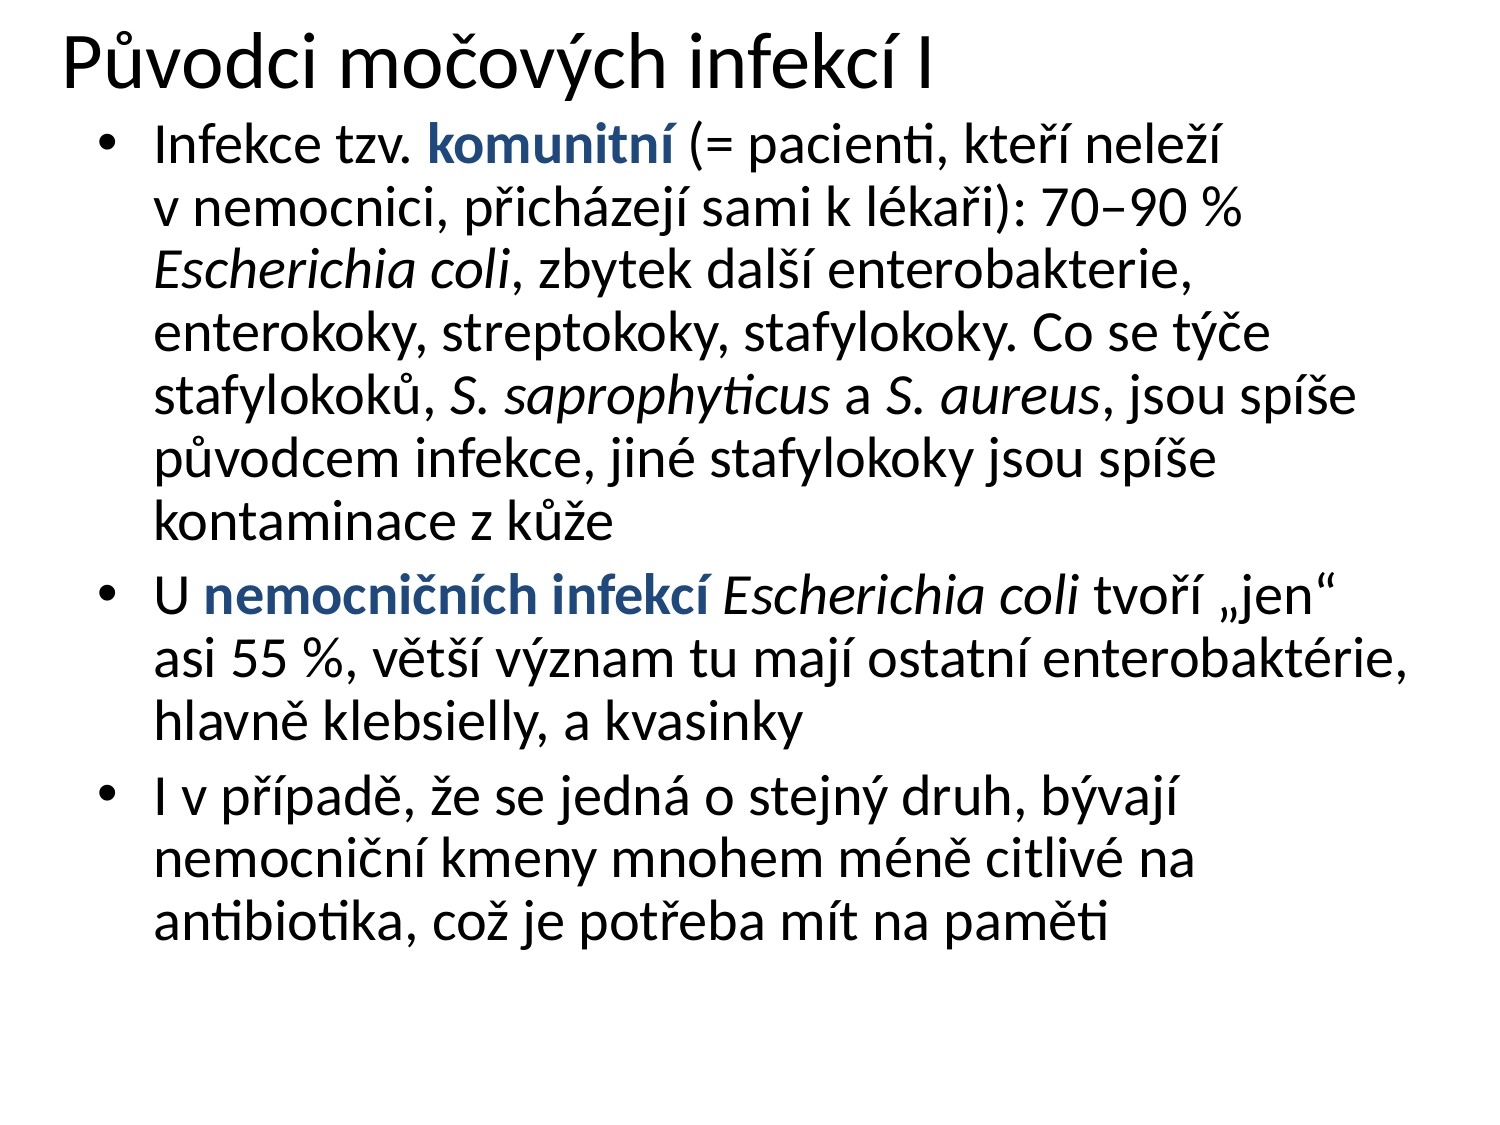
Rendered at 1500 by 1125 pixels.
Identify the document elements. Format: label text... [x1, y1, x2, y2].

list Infekce tzv. komunitní (= pacienti, kteří neleží v nemocnici, přicházejí sami k lékaři): 70–90 % Escherichia coli, zbytek další enterobakterie, enterokoky, streptokoky, stafylokoky. Co se týče stafylokoků, S. saprophyticus a S. aureus, jsou spíše původcem infekce, jiné stafylokoky jsou spíše kontaminace z kůže U nemocničních infekcí Escherichia coli tvoří „jen“ asi 55 %, větší význam tu mají ostatní enterobaktérie, hlavně klebsielly, a kvasinky I v případě, že se jedná o stejný druh, bývají nemocniční kmeny mnohem méně citlivé na antibiotika, což je potřeba mít na paměti [82, 105, 1430, 1125]
title Původci močových infekcí I [46, 0, 1260, 113]
